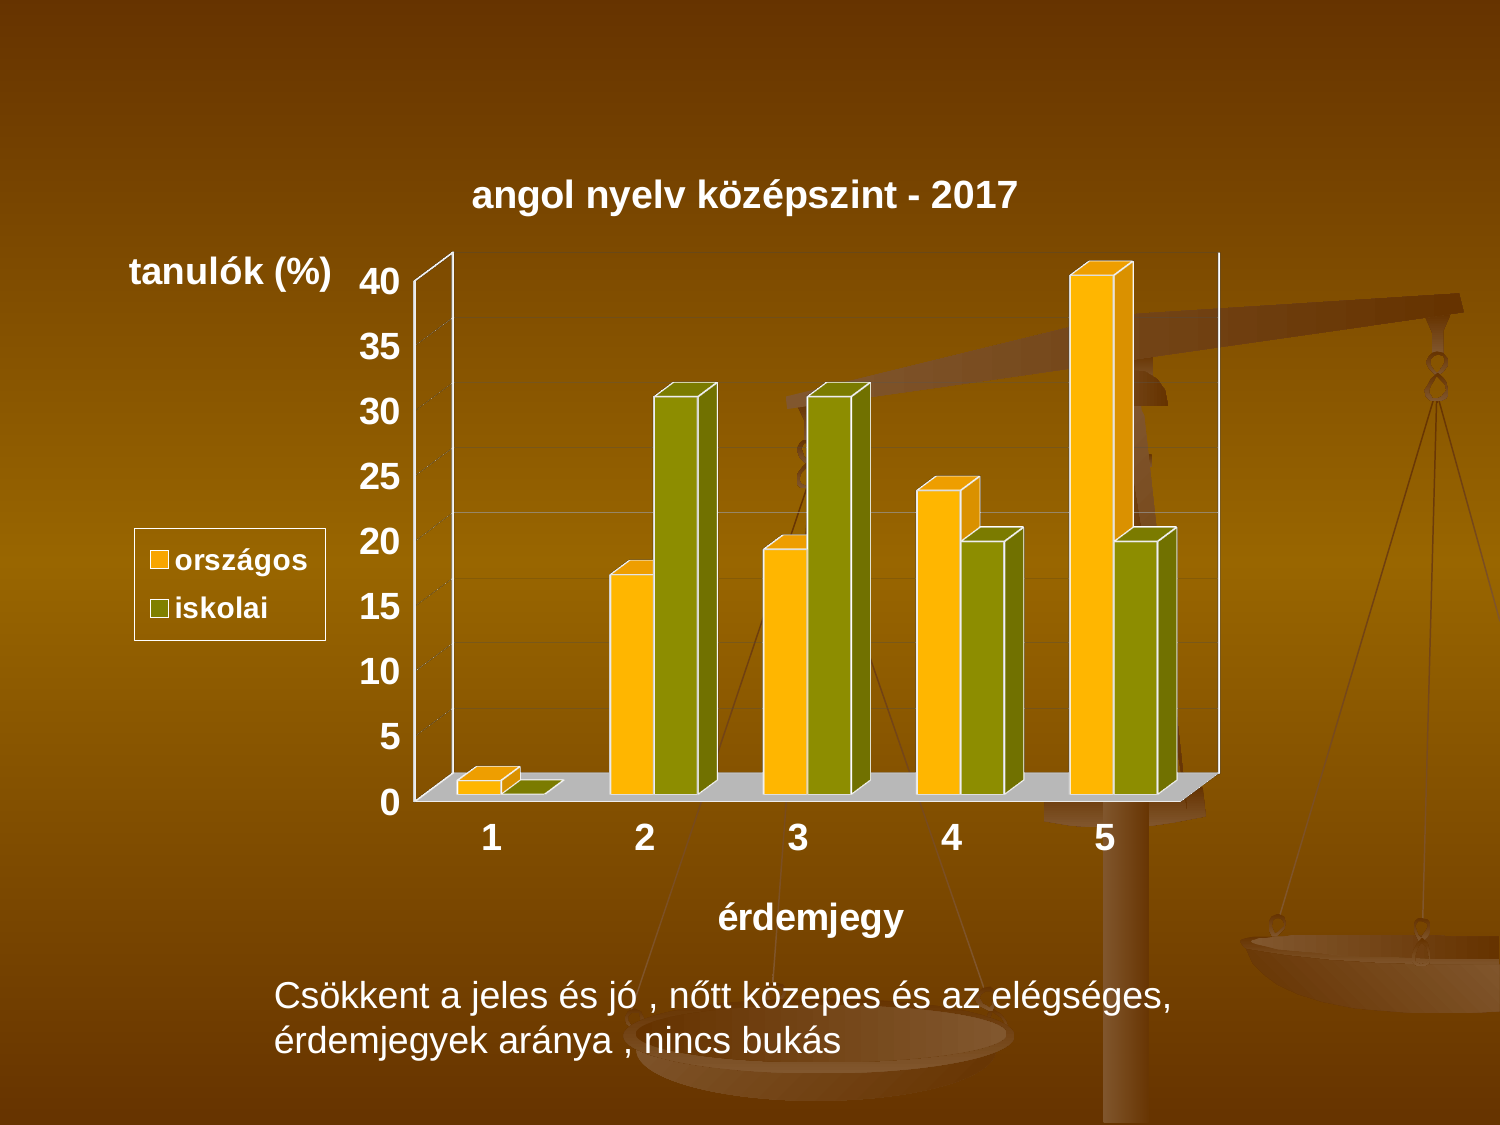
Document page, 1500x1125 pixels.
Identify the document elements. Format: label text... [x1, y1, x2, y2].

text_box Csökkent a jeles és jó , nőtt közepes és az elégséges, érdemjegyek aránya , nincs bukás [259, 1001, 1209, 1069]
chart [121, 84, 1266, 992]
